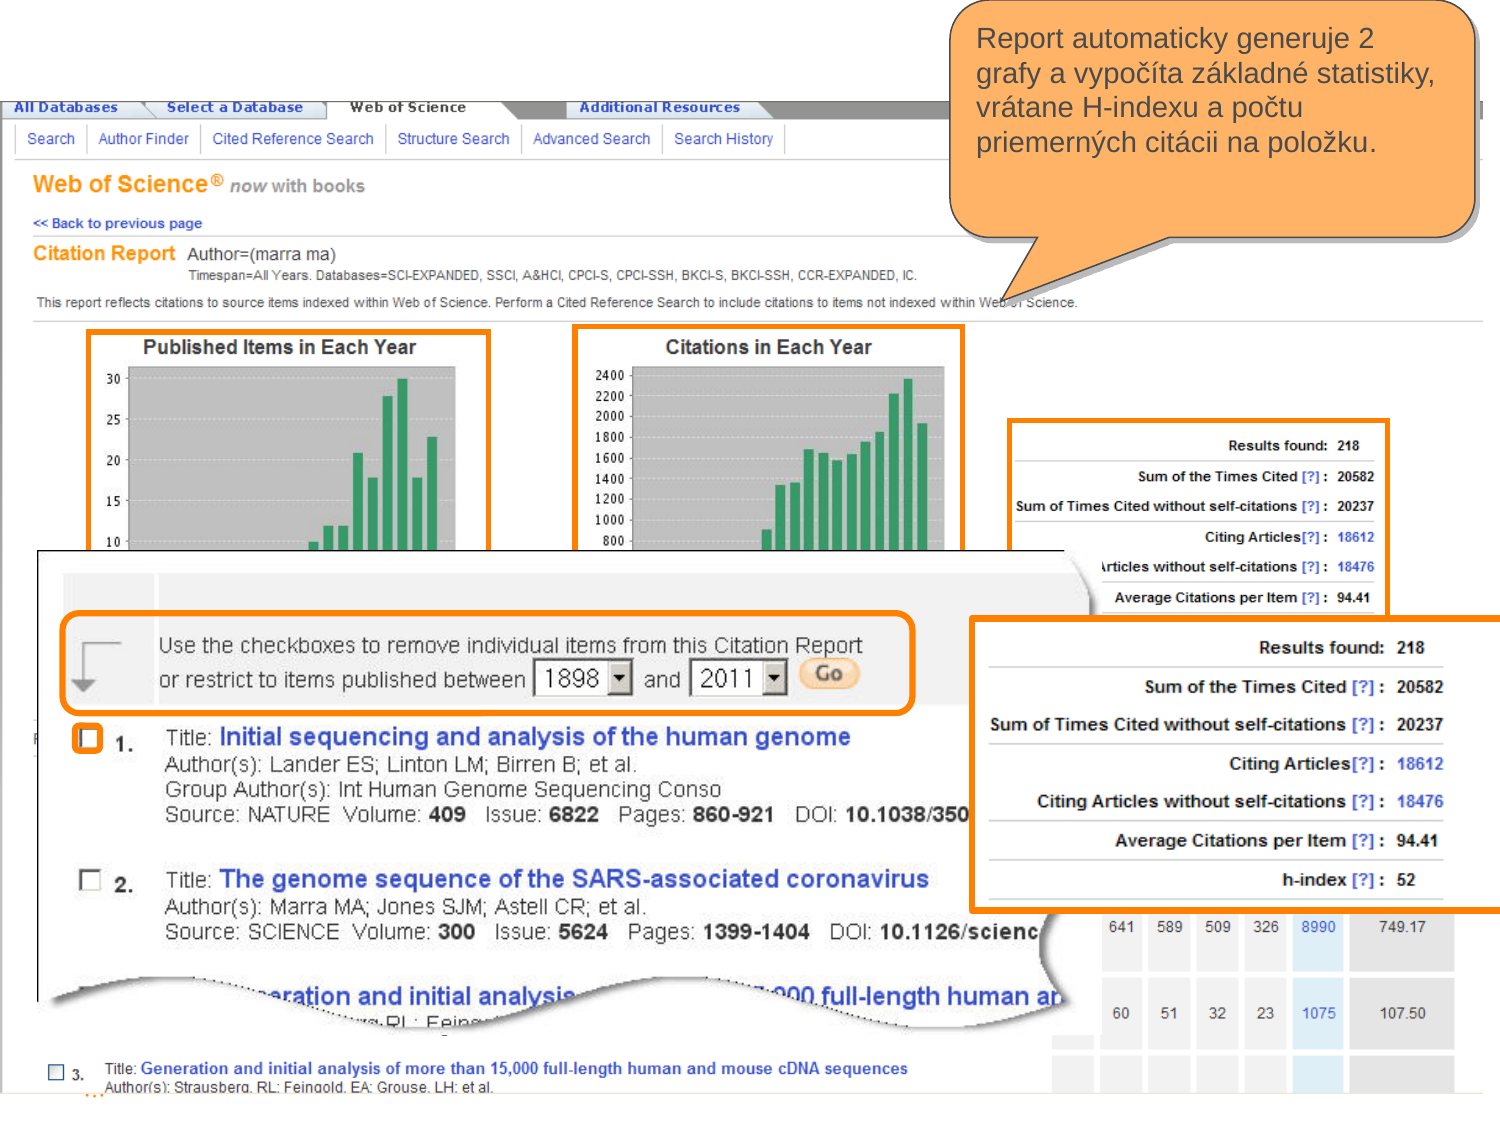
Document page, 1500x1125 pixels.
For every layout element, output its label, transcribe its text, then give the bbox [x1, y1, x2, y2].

picture [0, 101, 1500, 1124]
text_box Report automaticky generuje 2 grafy a vypočíta základné statistiky, vrátane H-indexu a počtu priemerných citácii na položku. [949, 0, 1475, 100]
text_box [62, 612, 913, 751]
